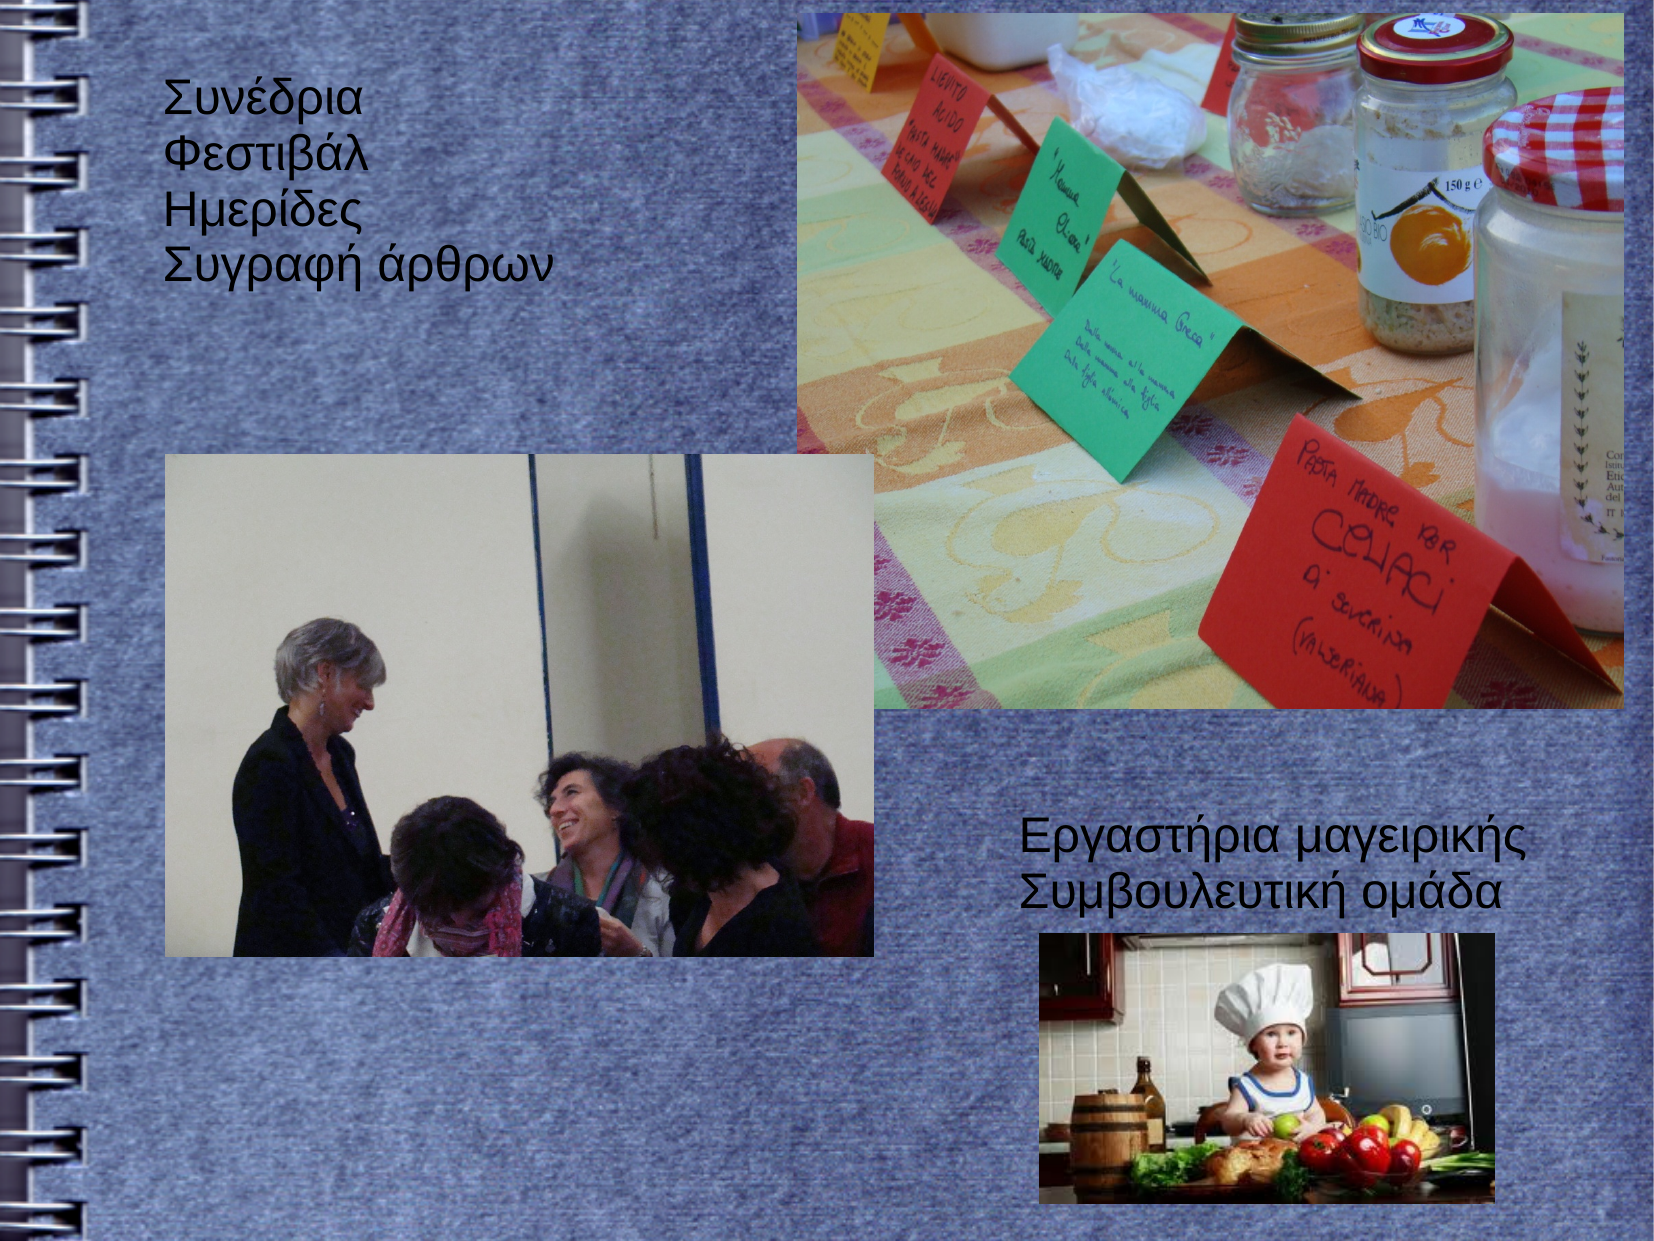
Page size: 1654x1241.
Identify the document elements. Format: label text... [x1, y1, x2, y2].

text_box Εργαστήρια μαγειρικής Συμβουλευτική ομάδα [1003, 797, 1595, 924]
picture [0, 0, 1654, 1241]
text_box Συνέδρια Φεστιβάλ Ημερίδες Συγραφή άρθρων [147, 59, 709, 409]
